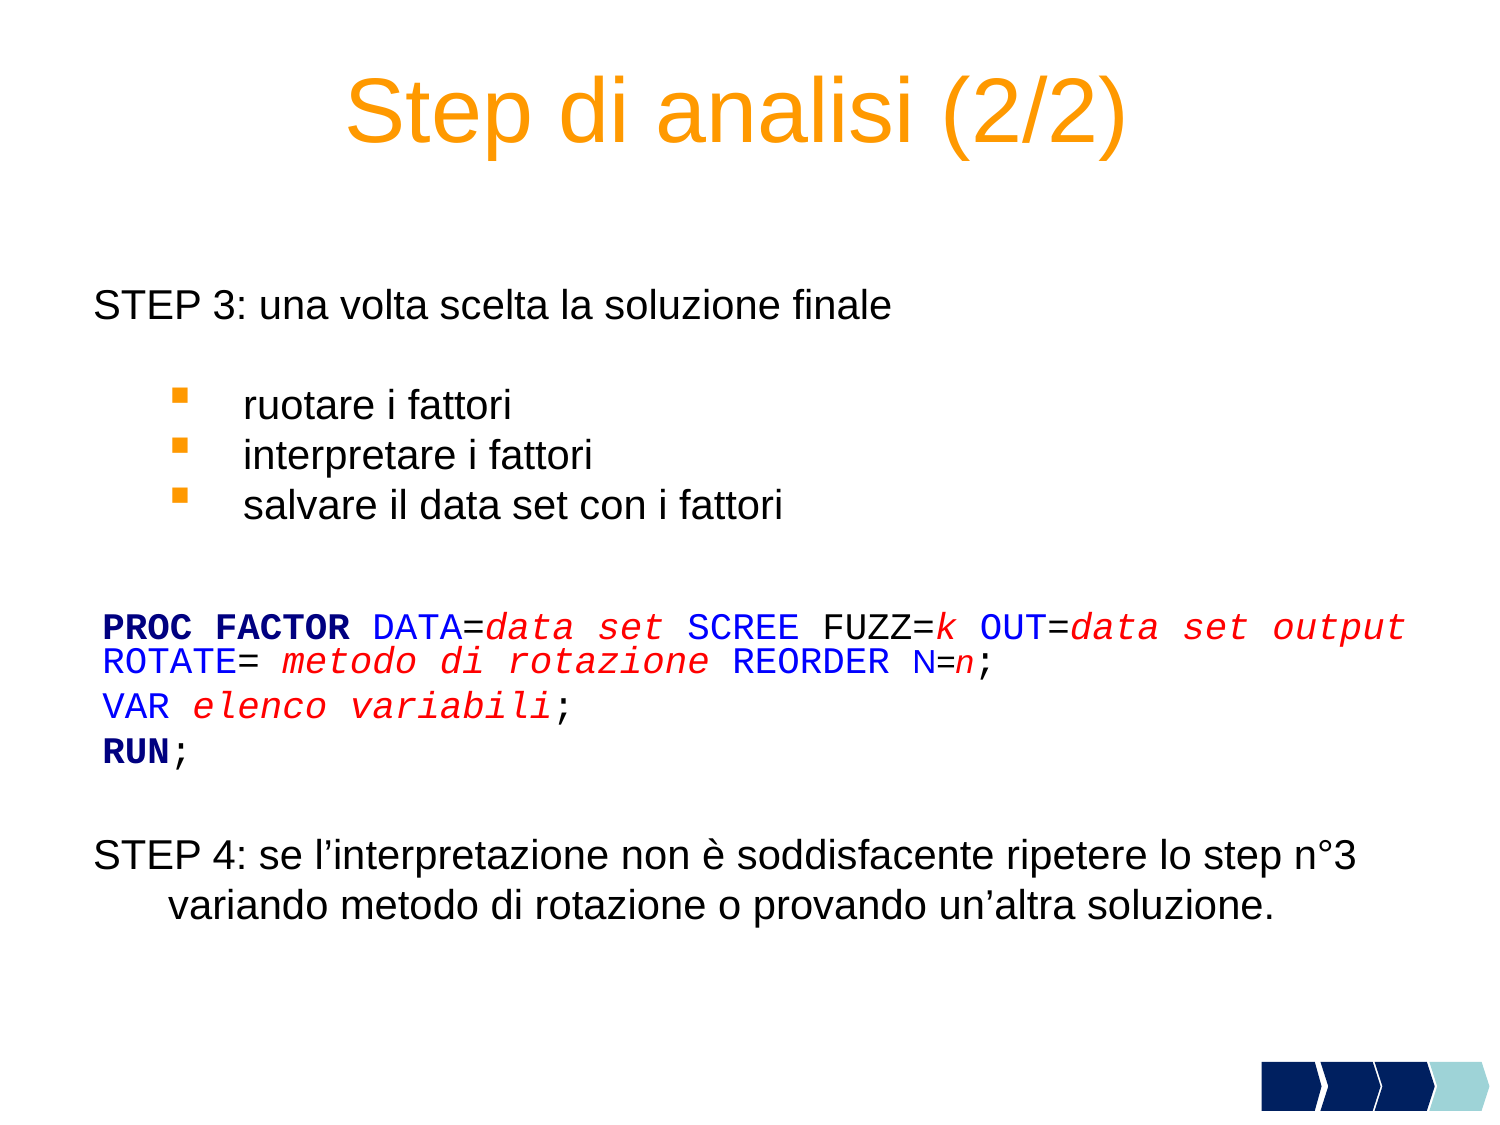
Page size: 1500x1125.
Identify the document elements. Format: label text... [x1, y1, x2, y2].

text_box [1321, 1062, 1380, 1111]
text_box [1430, 1062, 1489, 1111]
text_box [1262, 1062, 1321, 1111]
title Step di analisi (2/2) [62, 12, 1413, 200]
text_box STEP 3: una volta scelta la soluzione finale ruotare i fattori interpretare i fattori salvare il data set con i fattori STEP 4: se l’interpretazione non è soddisfacente ripetere lo step n°3 variando metodo di rotazione o provando un’altra soluzione. [78, 219, 1500, 935]
text_box PROC FACTOR DATA=data set SCREE FUZZ=k OUT=data set output ROTATE= metodo di rotazione REORDER N=n; VAR elenco variabili; RUN; [87, 605, 1500, 778]
text_box [1375, 1062, 1434, 1111]
